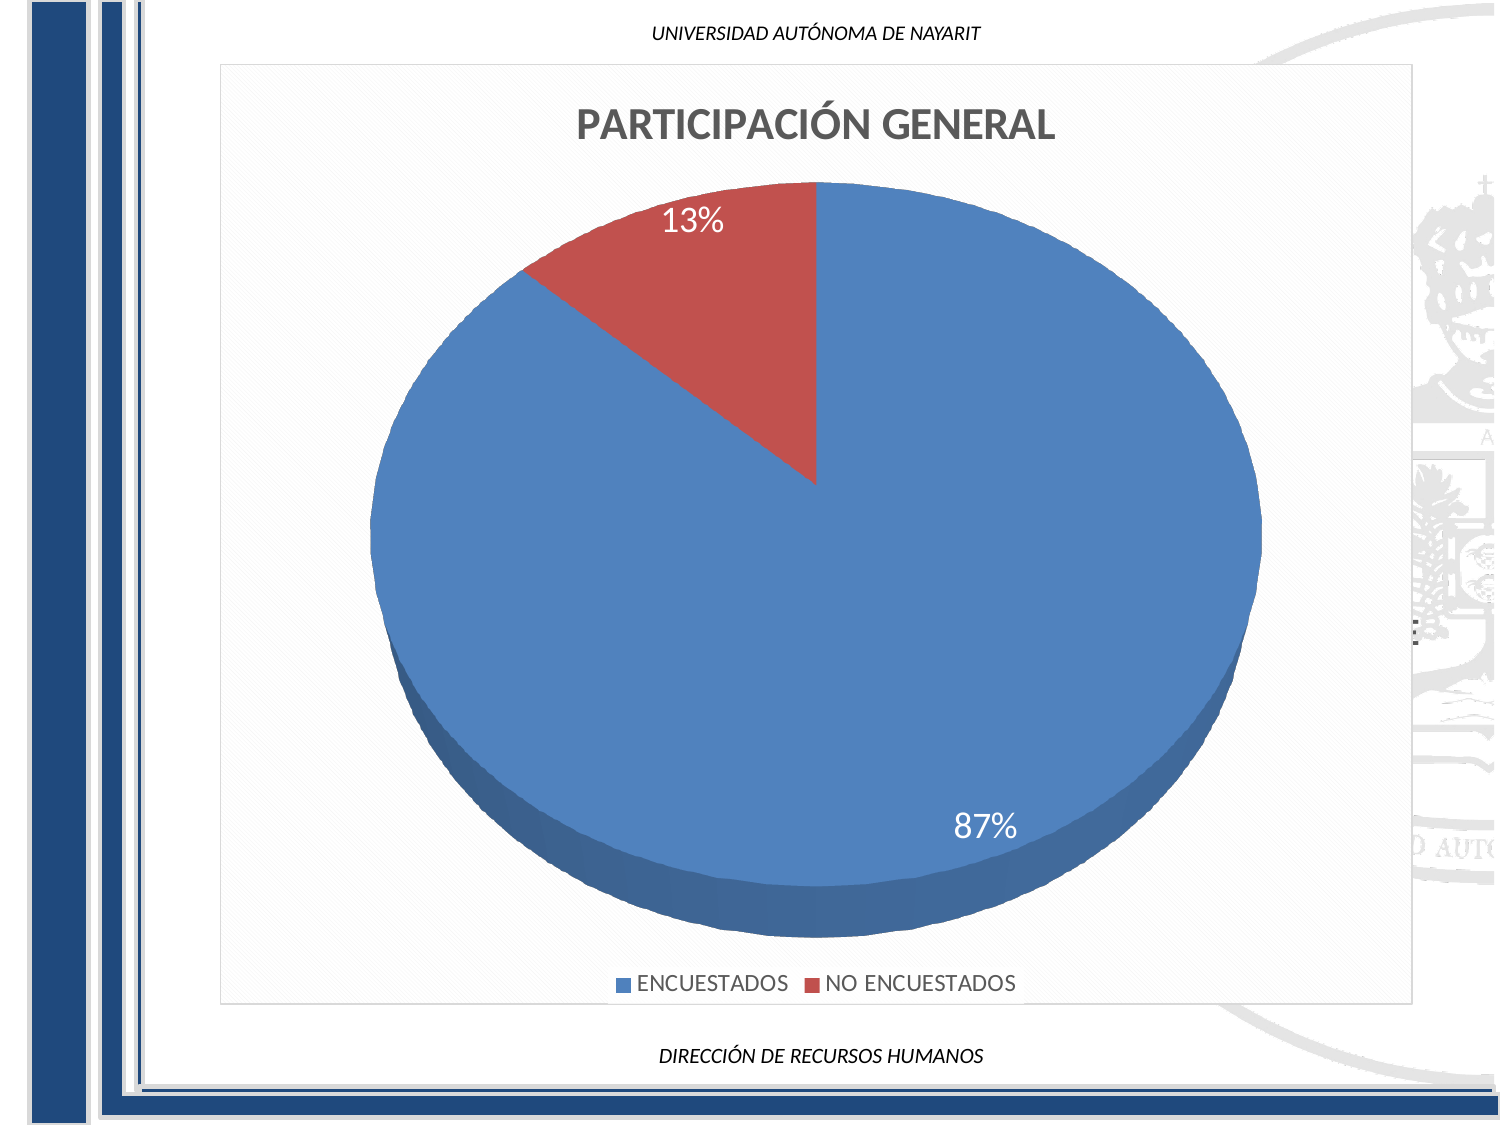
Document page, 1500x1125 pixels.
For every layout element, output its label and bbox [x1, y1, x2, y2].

chart [219, 63, 1500, 1011]
text_box [29, 0, 1500, 1125]
